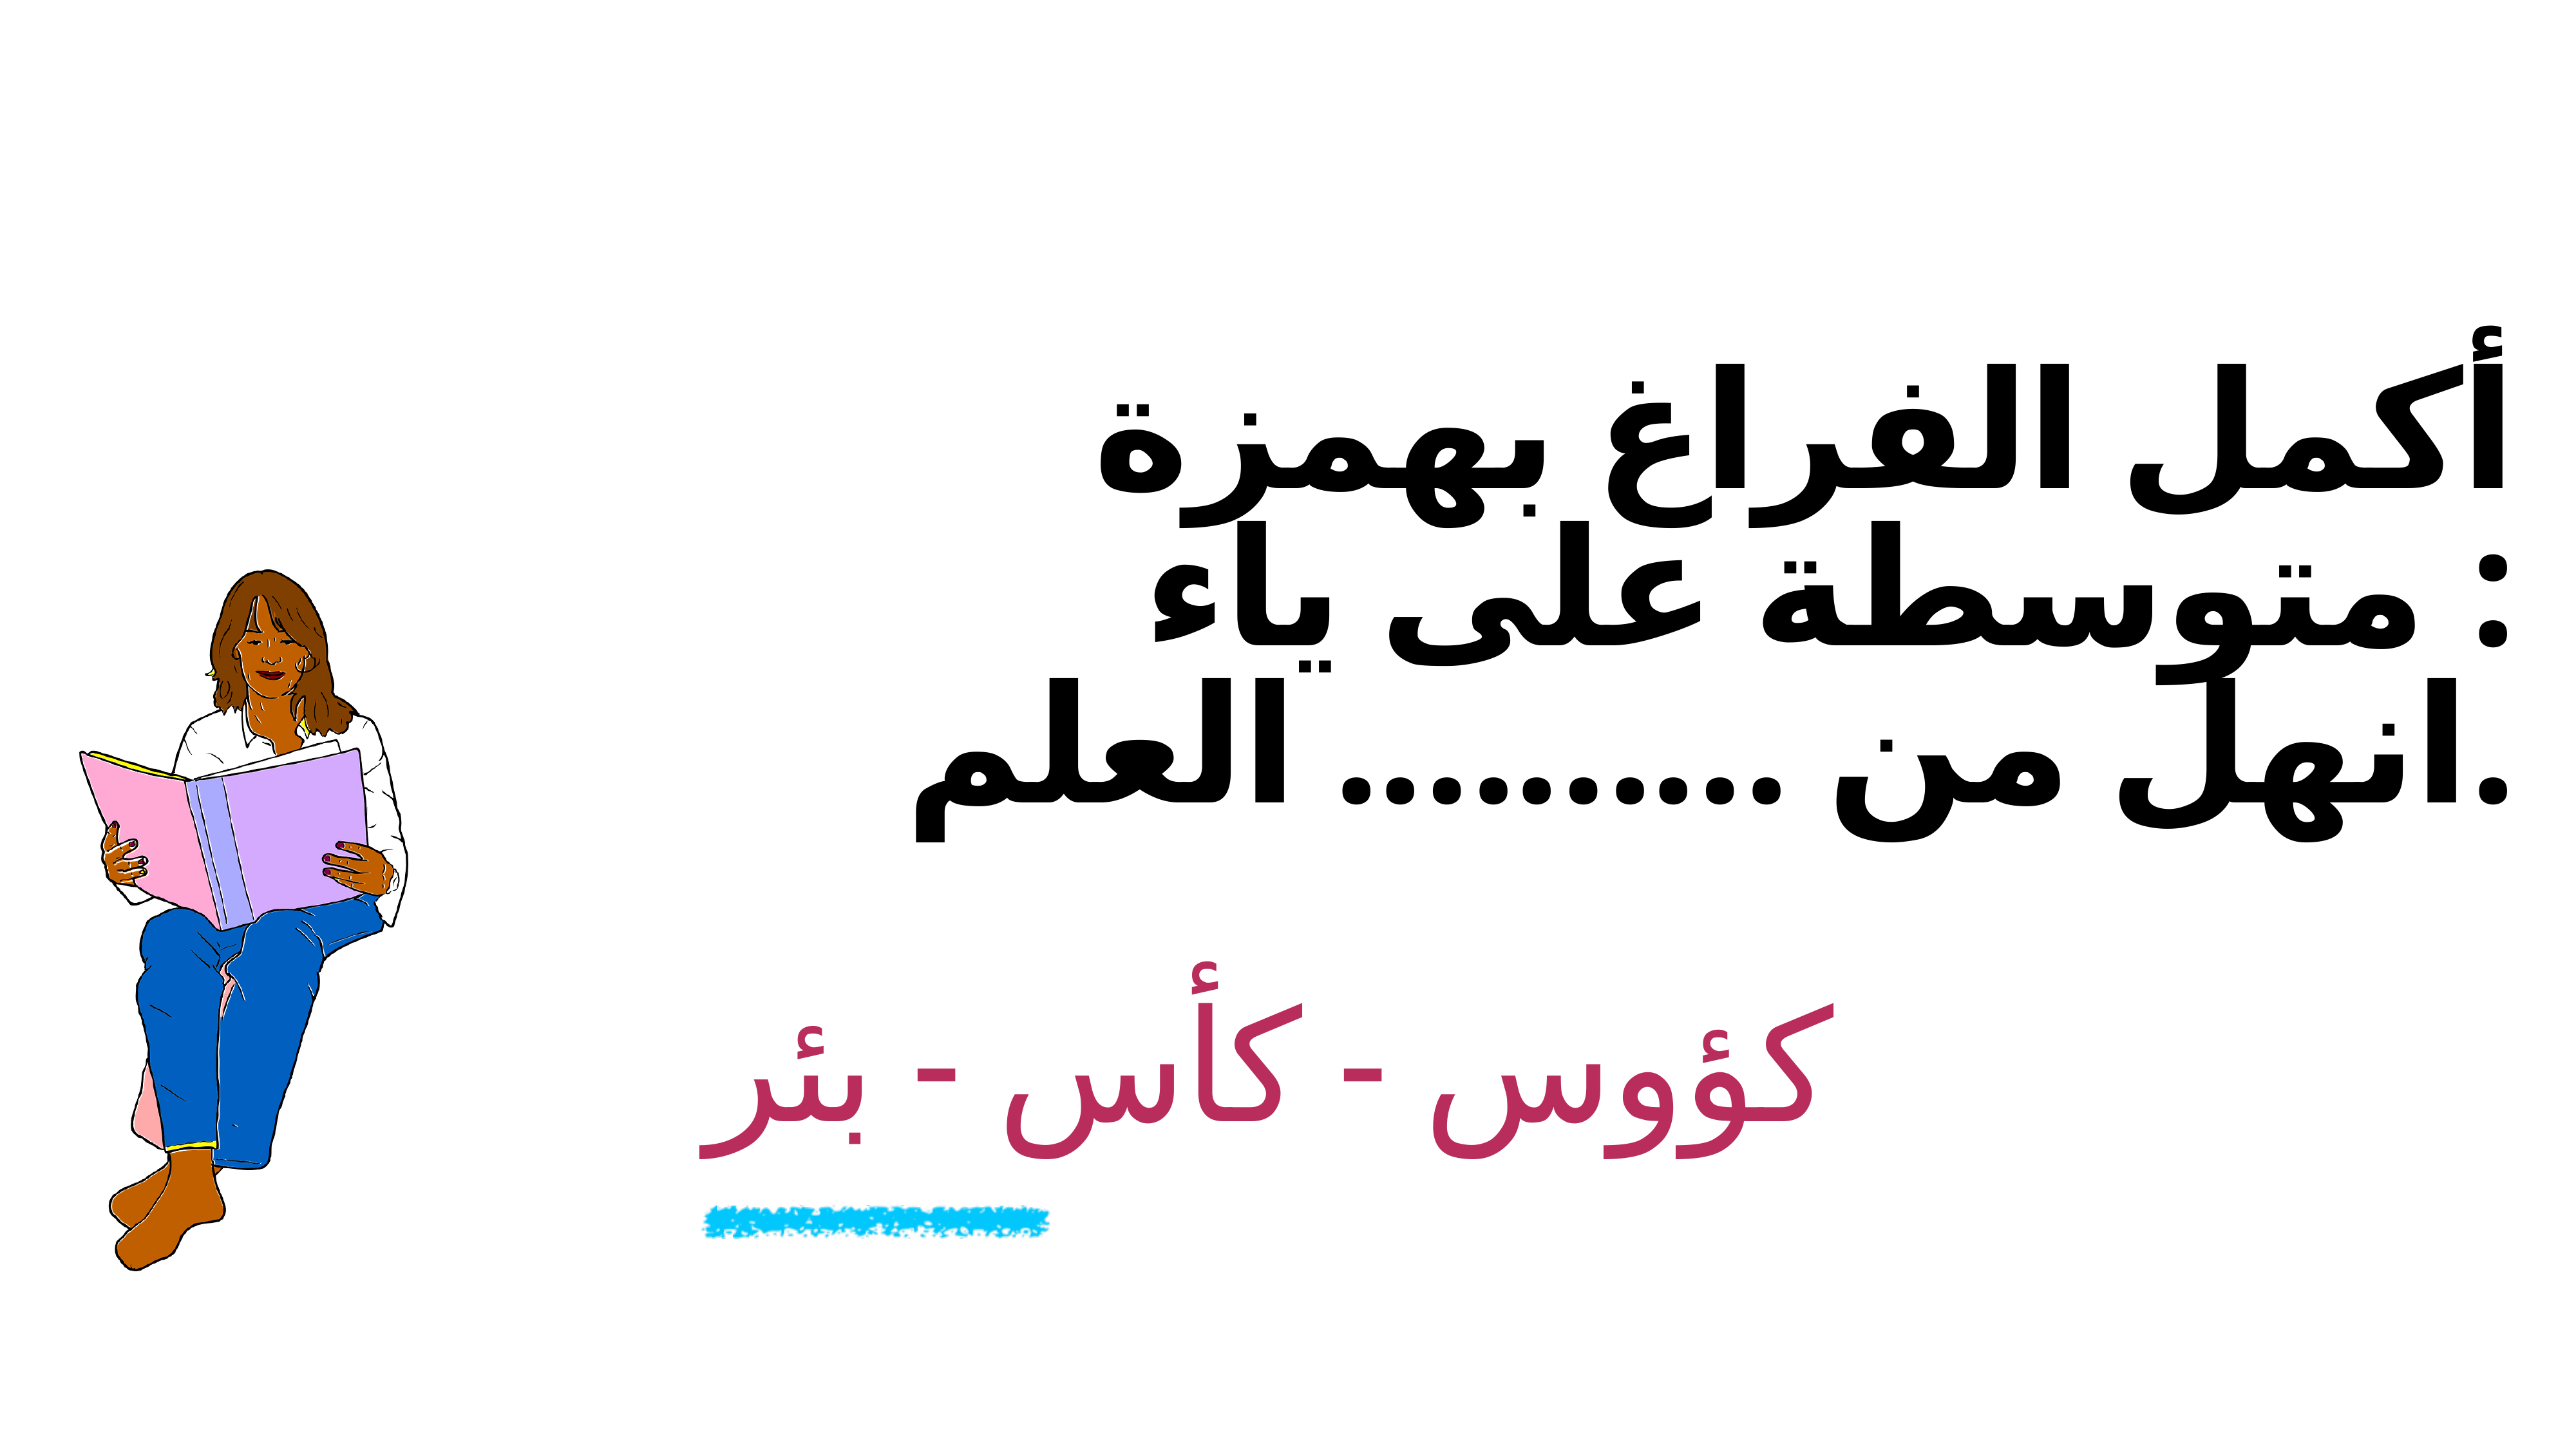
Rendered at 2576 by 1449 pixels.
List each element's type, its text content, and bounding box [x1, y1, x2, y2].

picture [68, 569, 419, 1271]
picture [684, 1204, 1068, 1239]
text_box كؤوس - كأس - بئر [453, 822, 2164, 1331]
title أكمل الفراغ بهمزة متوسطة على ياء : انهل من ………. العلم. [434, 115, 2523, 840]
